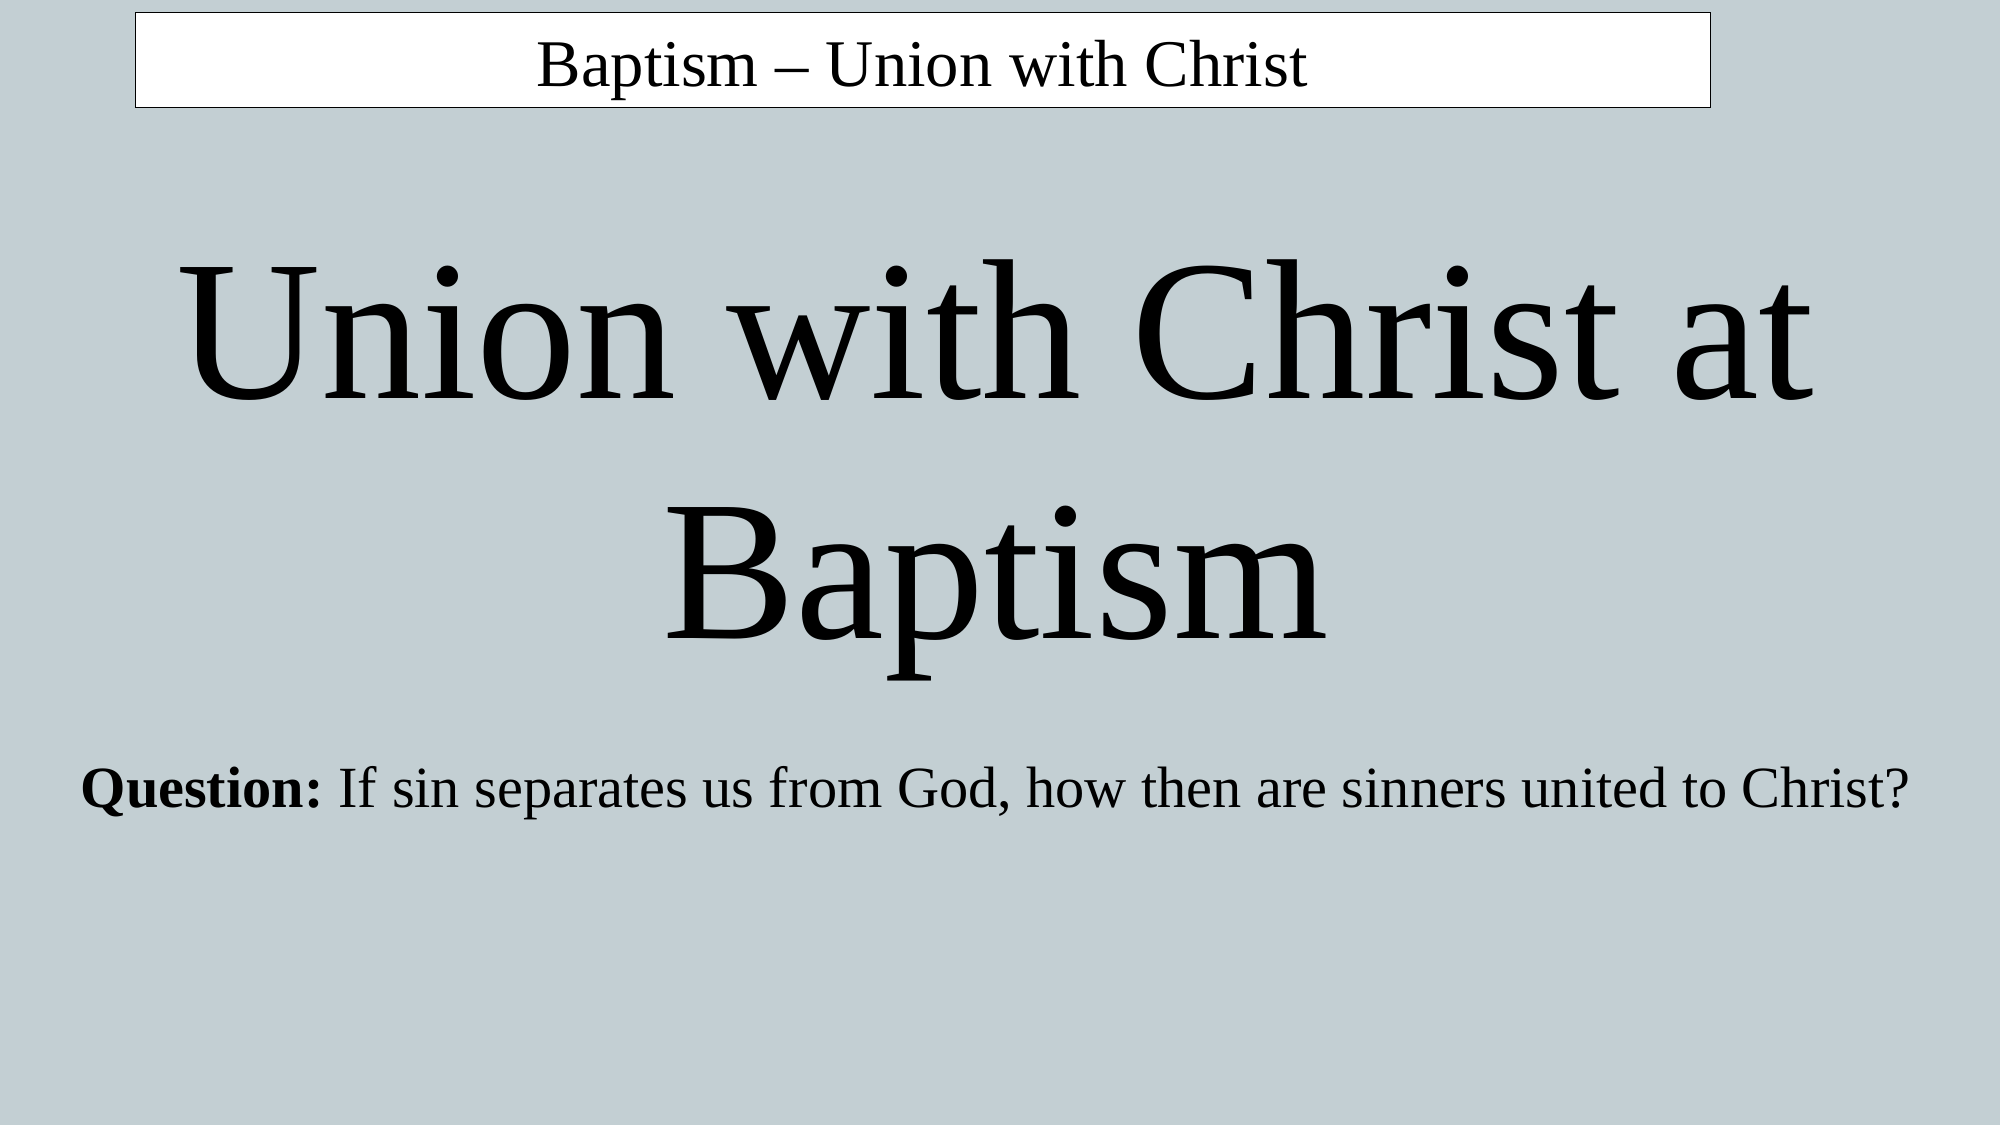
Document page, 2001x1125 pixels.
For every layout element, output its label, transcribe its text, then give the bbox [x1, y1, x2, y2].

text_box Baptism – Union with Christ [135, 12, 1711, 108]
text_box Union with Christ at Baptism Question: If sin separates us from God, how then are sinners united to Christ? [22, 191, 1933, 966]
